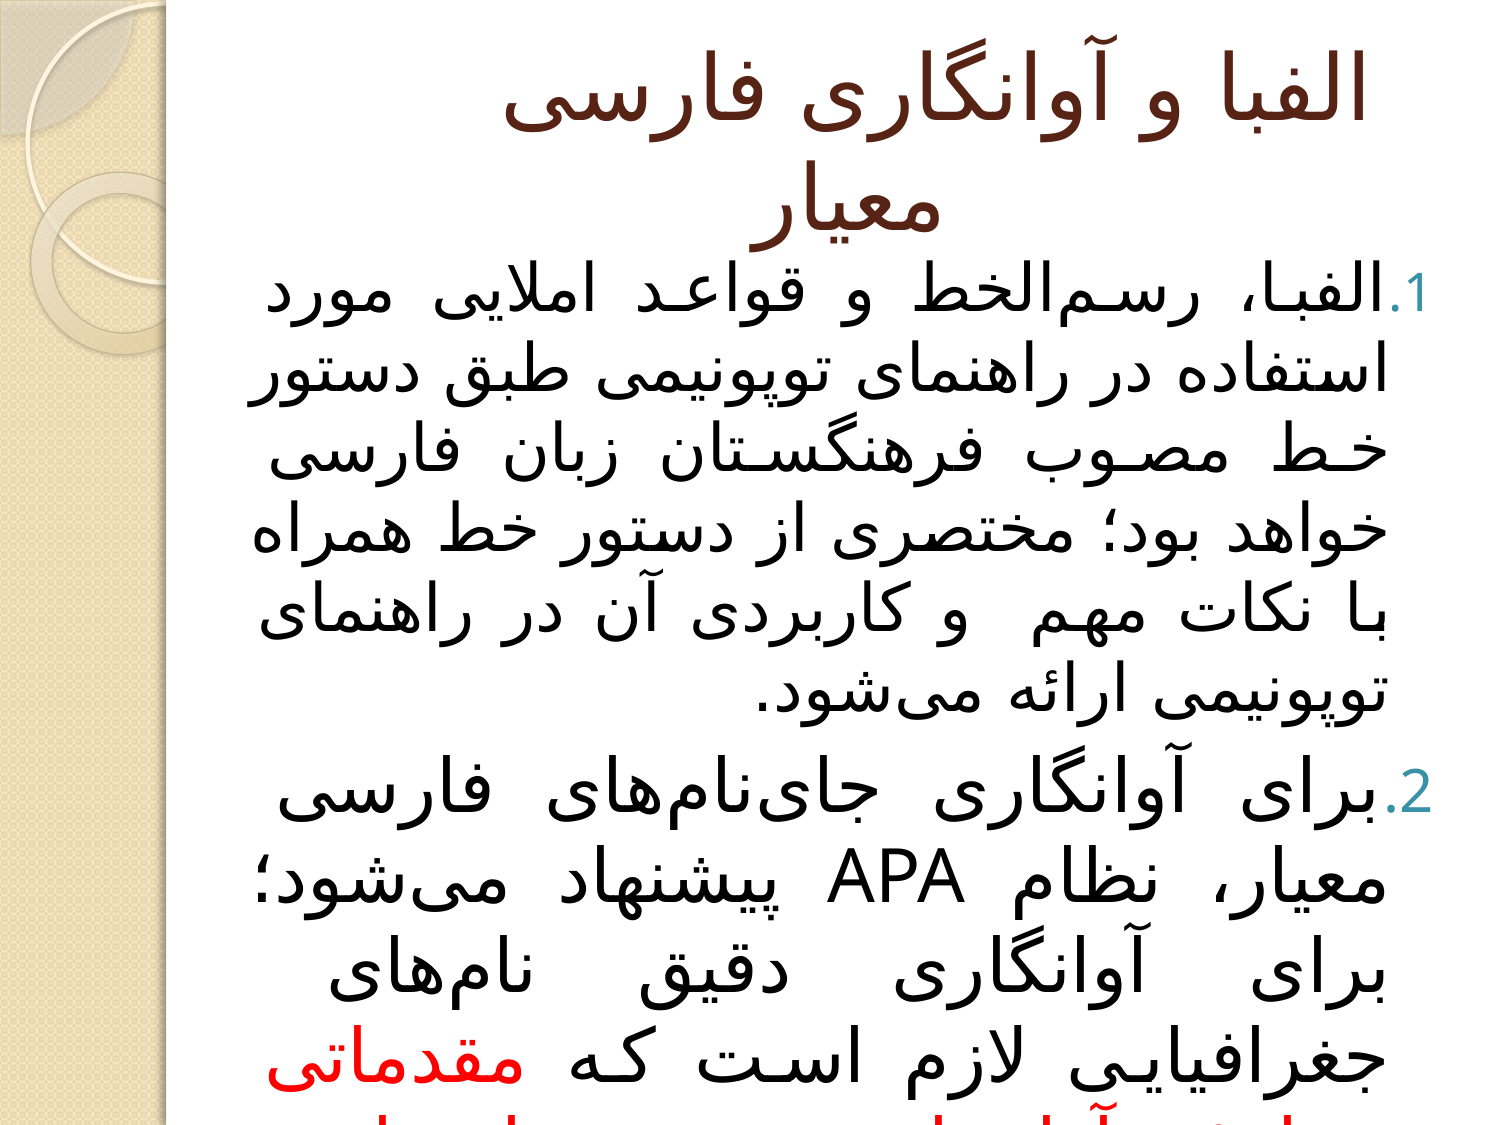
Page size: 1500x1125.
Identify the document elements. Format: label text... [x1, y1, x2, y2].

title الفبا و آوانگاری فارسی معیار [235, 45, 1466, 233]
list الفبا، رسم‌الخط و قواعد املایی مورد استفاده در راهنمای توپونیمی طبق دستور خط مصوب فرهنگستان زبان فارسی خواهد بود؛ مختصری از دستور خط همراه با نکات مهم و کاربردی آن در راهنمای توپونیمی ارائه می‌شود. برای آوانگاری جای‌نام‌های فارسی معیار، نظام APA پیشنهاد می‌شود؛ برای آوانگاری دقیق نام‌های جغرافیایی لازم است که مقدماتی دربارۀ آواشناسی در راهنمای توپونیمی ارائه شود. [235, 237, 1466, 1025]
